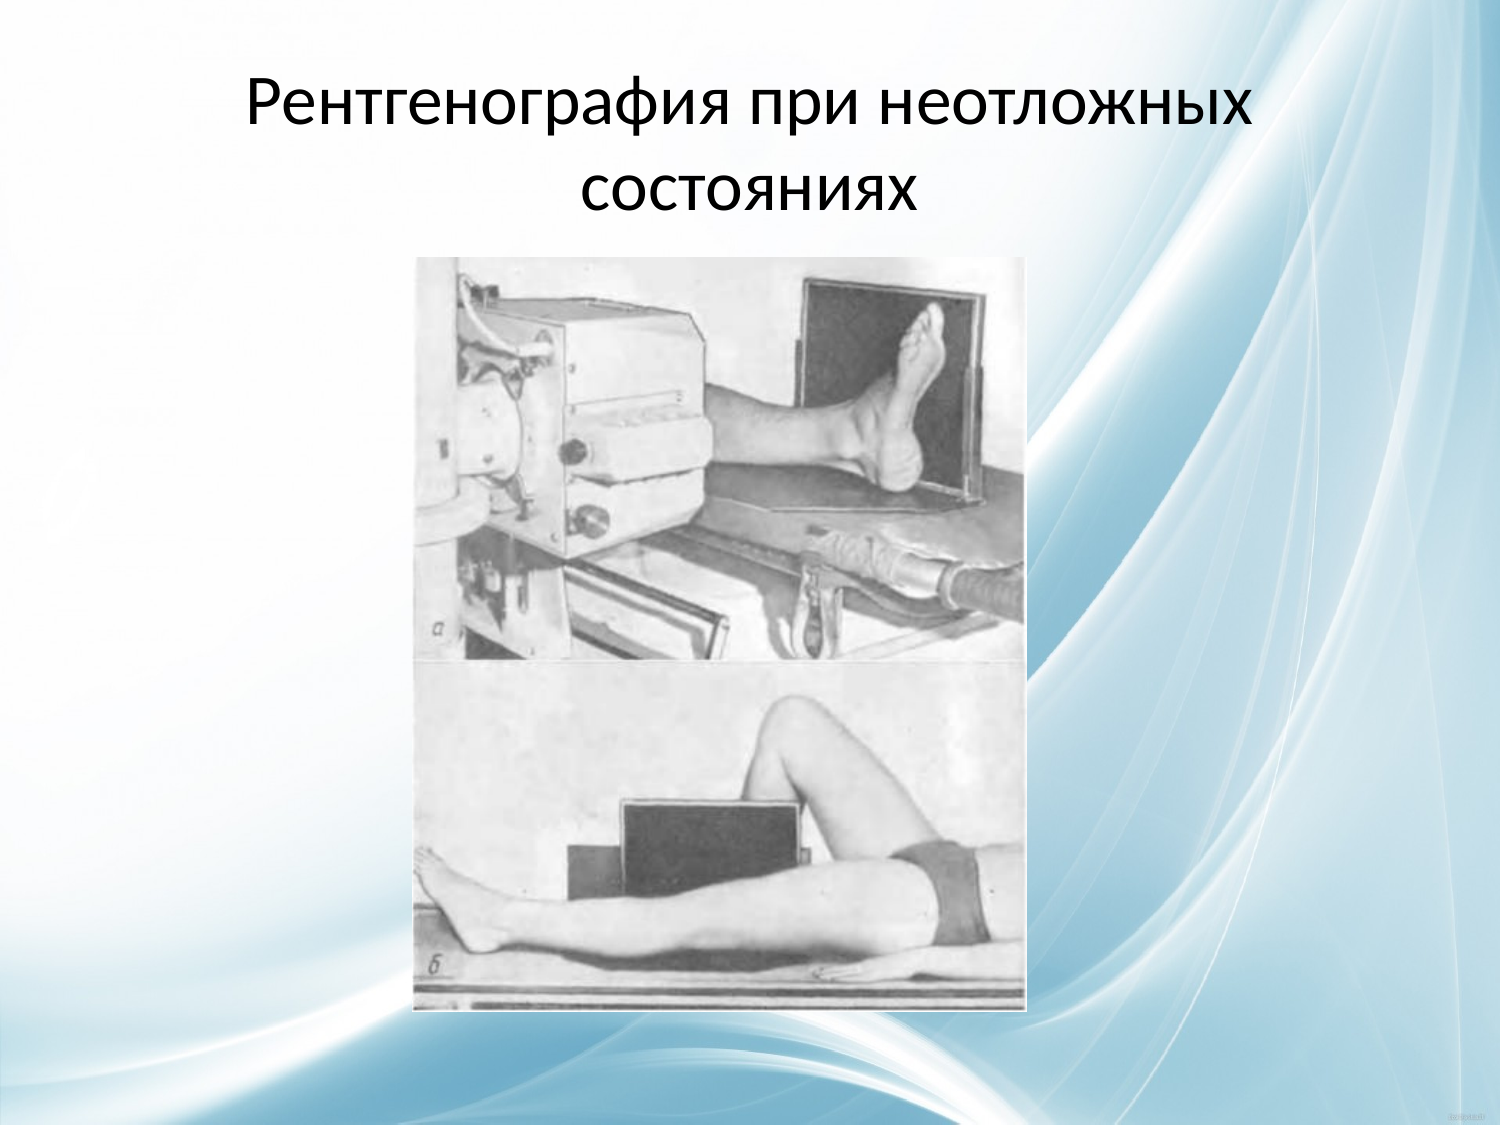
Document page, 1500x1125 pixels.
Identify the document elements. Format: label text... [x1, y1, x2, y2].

picture [0, 0, 1500, 1125]
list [411, 257, 1027, 1013]
title Рентгенография при неотложных состояниях [75, 45, 1425, 233]
